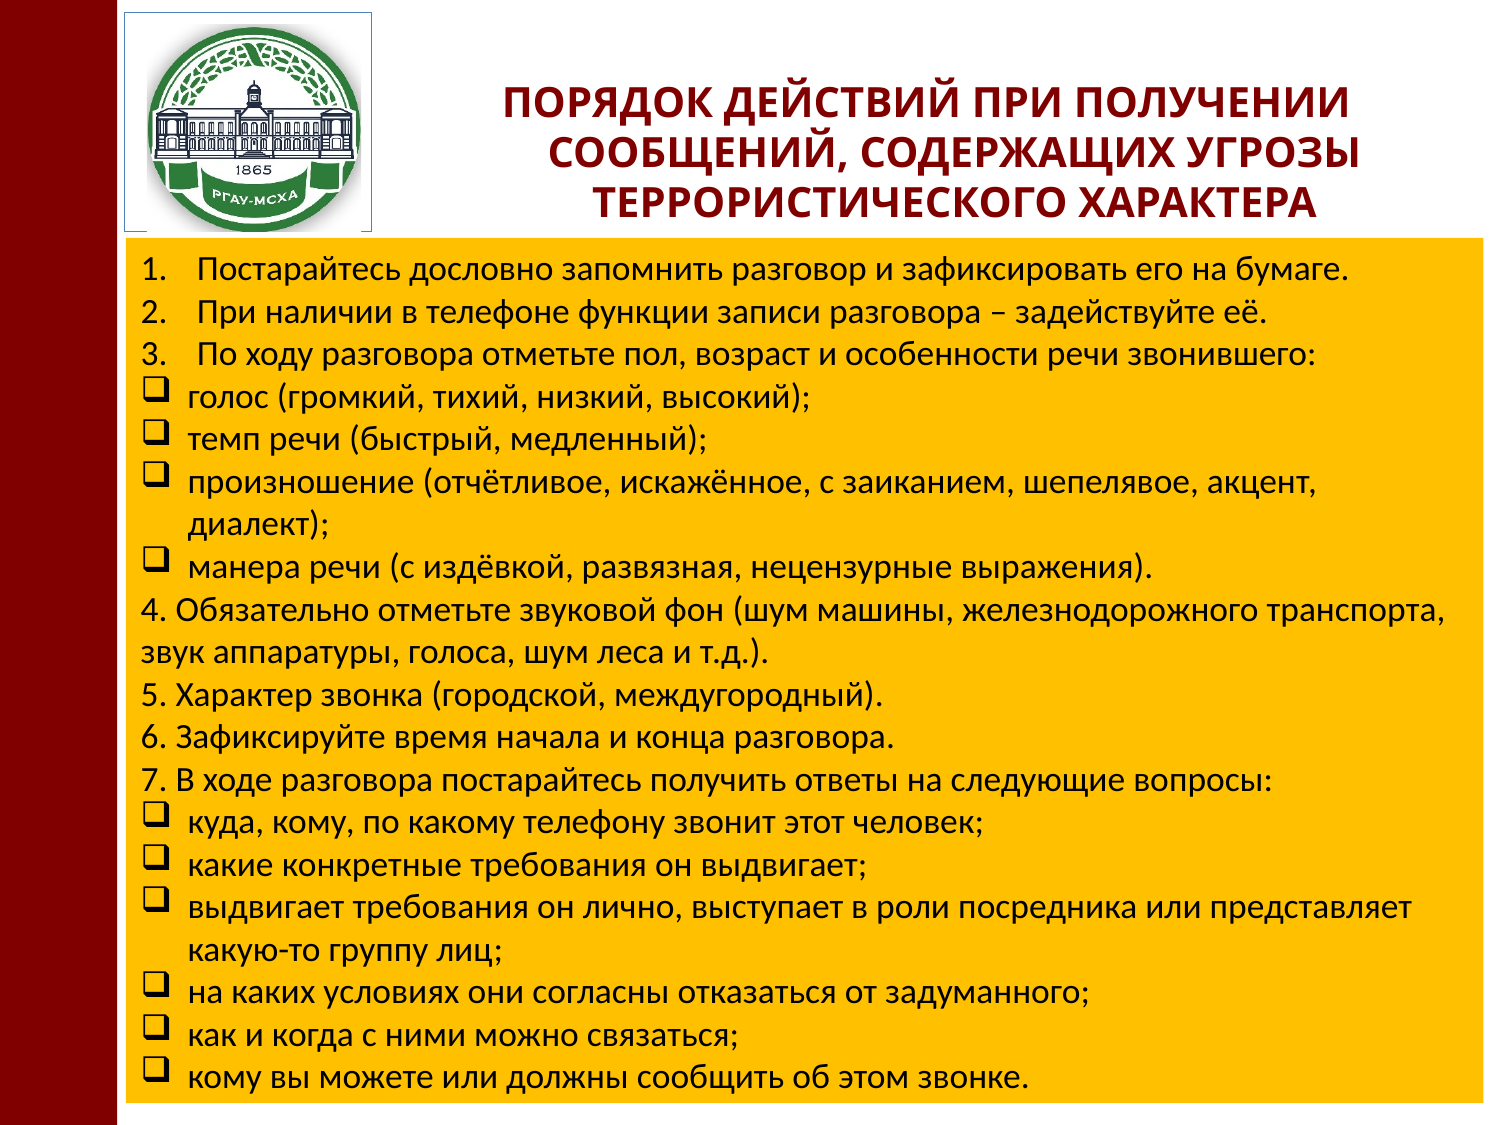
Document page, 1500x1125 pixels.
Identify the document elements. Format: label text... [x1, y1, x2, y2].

picture [146, 24, 362, 232]
text_box Постарайтесь дословно запомнить разговор и зафиксировать его на бумаге. При наличии в телефоне функции записи разговора – задействуйте её. По ходу разговора отметьте пол, возраст и особенности речи звонившего: голос (громкий, тихий, низкий, высокий); темп речи (быстрый, медленный); произношение (отчётливое, искажённое, с заиканием, шепелявое, акцент, диалект); манера речи (с издёвкой, развязная, нецензурные выражения). 4. Обязательно отметьте звуковой фон (шум машины, железнодорожного транспорта, звук аппаратуры, голоса, шум леса и т.д.). 5. Характер звонка (городской, междугородный). 6. Зафиксируйте время начала и конца разговора. 7. В ходе разговора постарайтесь получить ответы на следующие вопросы: куда, кому, по какому телефону звонит этот человек; какие конкретные требования он выдвигает; выдвигает требования он лично, выступает в роли посредника или представляет какую-то группу лиц; на каких условиях они согласны отказаться от задуманного; как и когда с ними можно связаться; кому вы можете или должны сообщить об этом звонке. [125, 237, 1484, 1104]
text_box [124, 12, 372, 232]
text_box ПОРЯДОК ДЕЙСТВИЙ ПРИ ПОЛУЧЕНИИ СООБЩЕНИЙ, СОДЕРЖАЩИХ УГРОЗЫ ТЕРРОРИСТИЧЕСКОГО ХАРАКТЕРА [393, 68, 1459, 237]
text_box [0, 0, 119, 1125]
